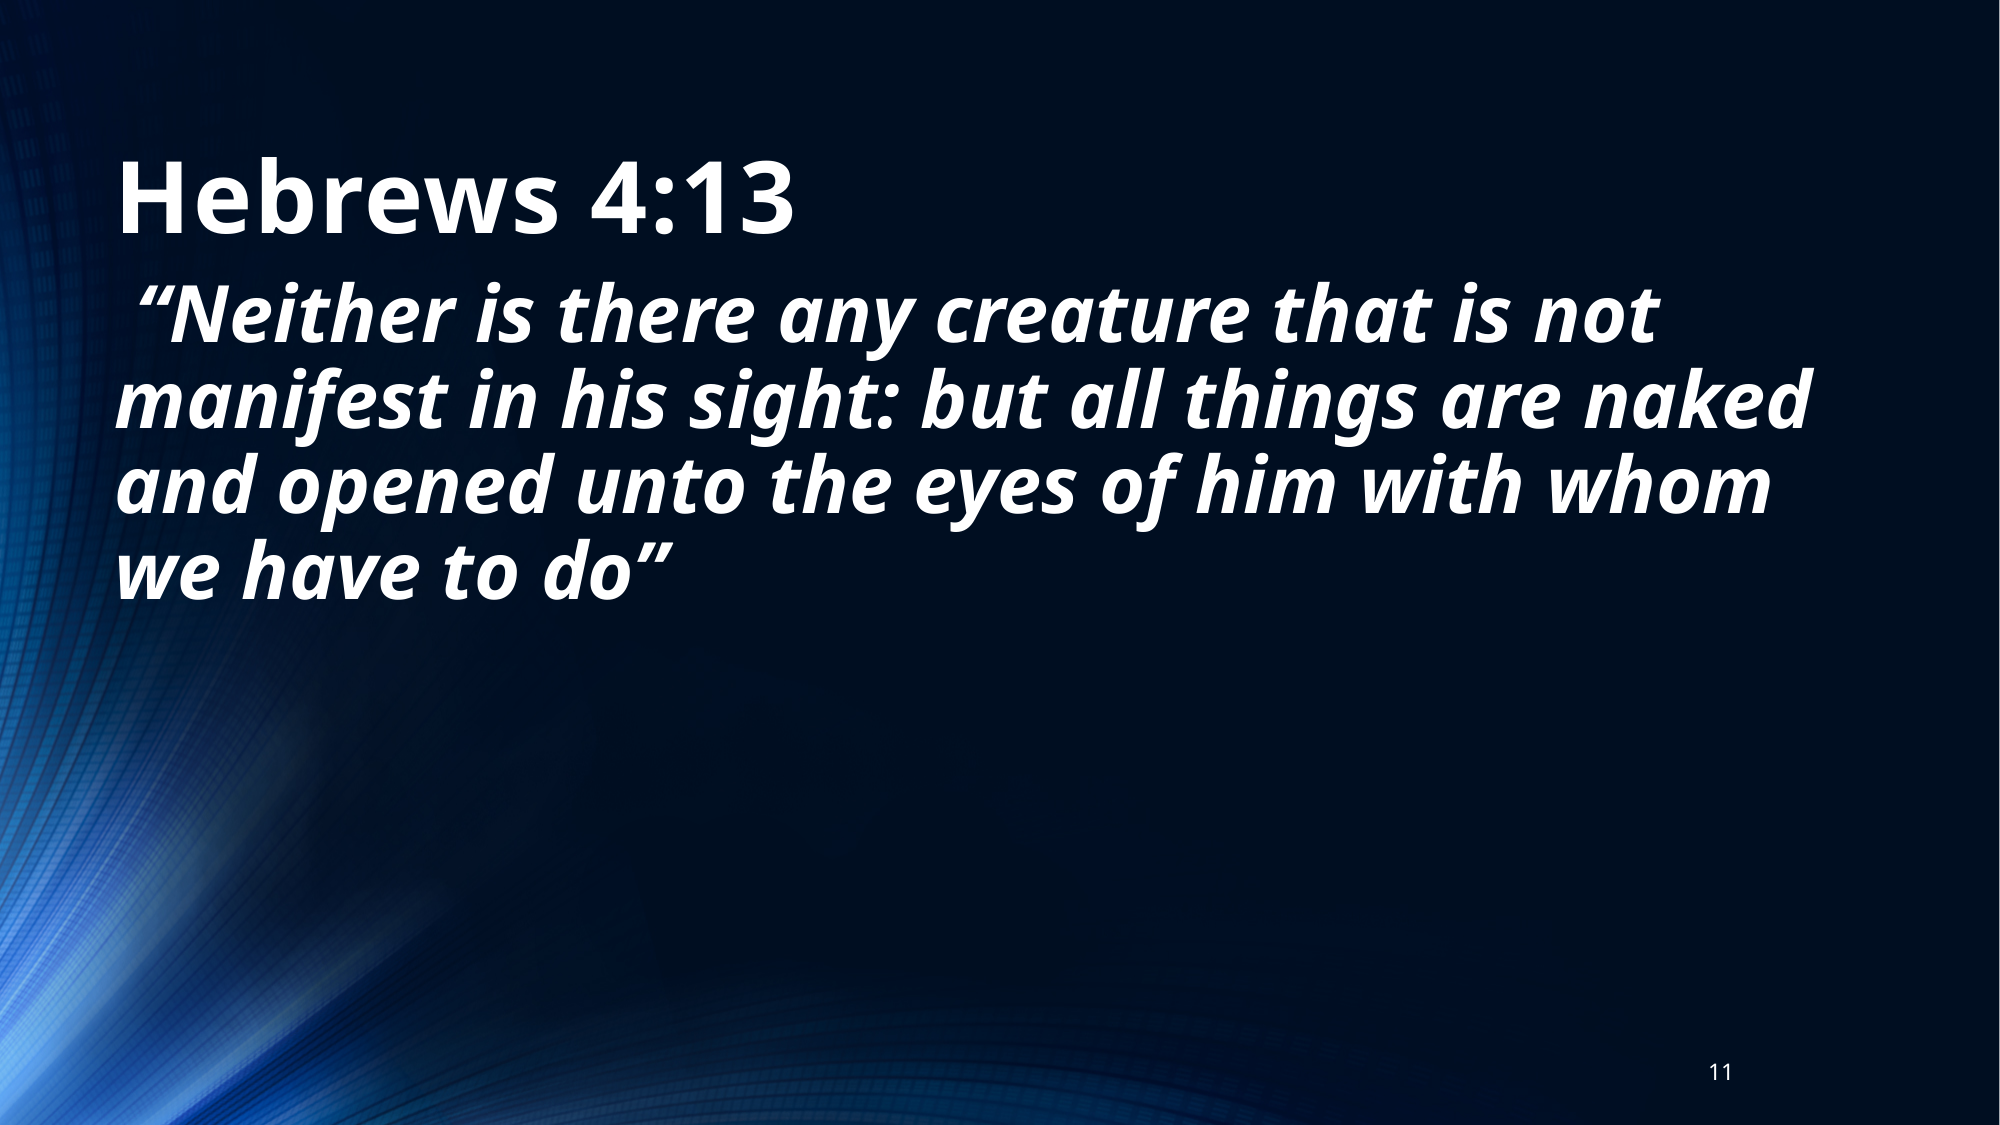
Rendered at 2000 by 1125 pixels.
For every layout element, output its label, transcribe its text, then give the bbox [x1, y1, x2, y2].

picture [0, 0, 2000, 1125]
title Hebrews 4:13 [99, 62, 1750, 263]
slide_number 11 [1612, 1050, 1750, 1096]
list “Neither is there any creature that is not manifest in his sight: but all things are naked and opened unto the eyes of him with whom we have to do” [99, 266, 1900, 1030]
